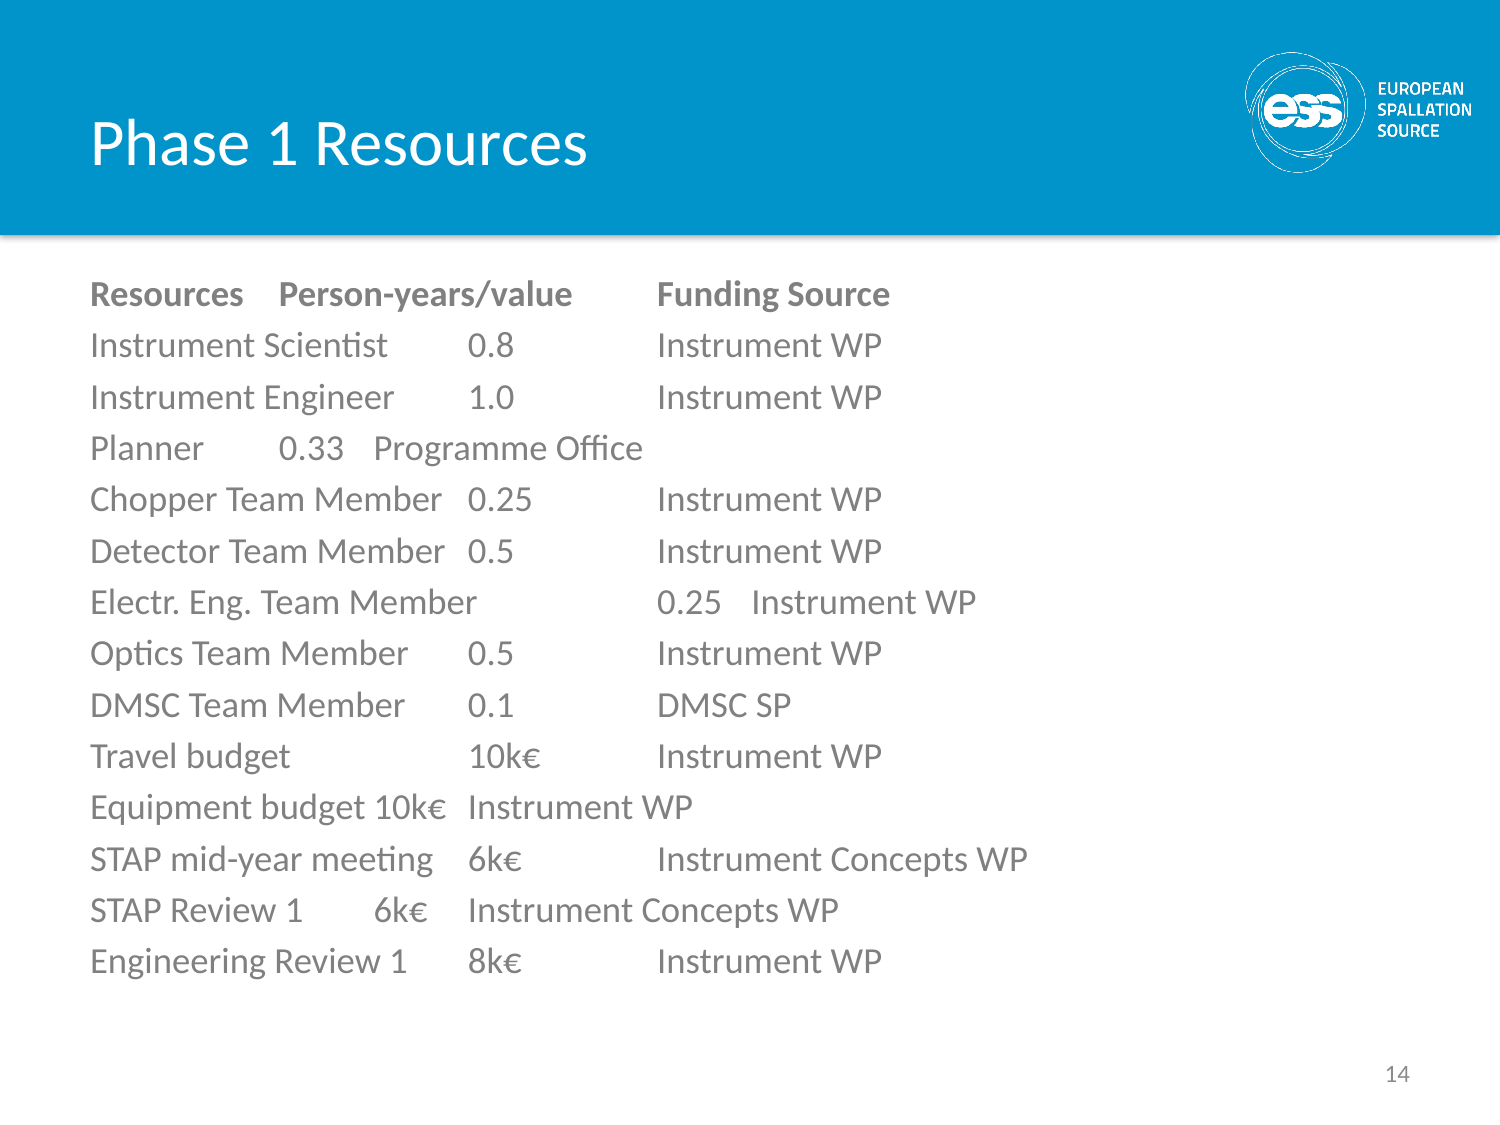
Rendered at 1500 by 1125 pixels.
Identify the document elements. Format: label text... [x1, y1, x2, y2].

picture [1454, 83, 1458, 94]
picture [1398, 109, 1406, 115]
title Phase 1 Resources [75, 45, 1247, 233]
picture [1409, 104, 1415, 115]
picture [1422, 125, 1428, 134]
list Resources Person-years/value Funding Source Instrument Scientist 0.8 Instrument WP Instrument Engineer 1.0 Instrument WP Planner 0.33 Programme Office Chopper Team Member 0.25 Instrument WP Detector Team Member 0.5 Instrument WP Electr. Eng. Team Member 0.25 Instrument WP Optics Team Member 0.5 Instrument WP DMSC Team Member 0.1 DMSC SP Travel budget 10k€ Instrument WP Equipment budget 10k€ Instrument WP STAP mid-year meeting 6k€ Instrument Concepts WP STAP Review 1 6k€ Instrument Concepts WP Engineering Review 1 8k€ Instrument WP [75, 262, 1425, 1005]
slide_number 14 [1074, 1042, 1425, 1103]
picture [1264, 94, 1342, 127]
picture [1436, 104, 1444, 115]
picture [1389, 104, 1393, 115]
picture [1400, 83, 1407, 94]
picture [1432, 125, 1438, 136]
picture [1379, 83, 1385, 94]
picture [1418, 104, 1423, 115]
picture [1443, 86, 1450, 93]
picture [1423, 83, 1430, 94]
